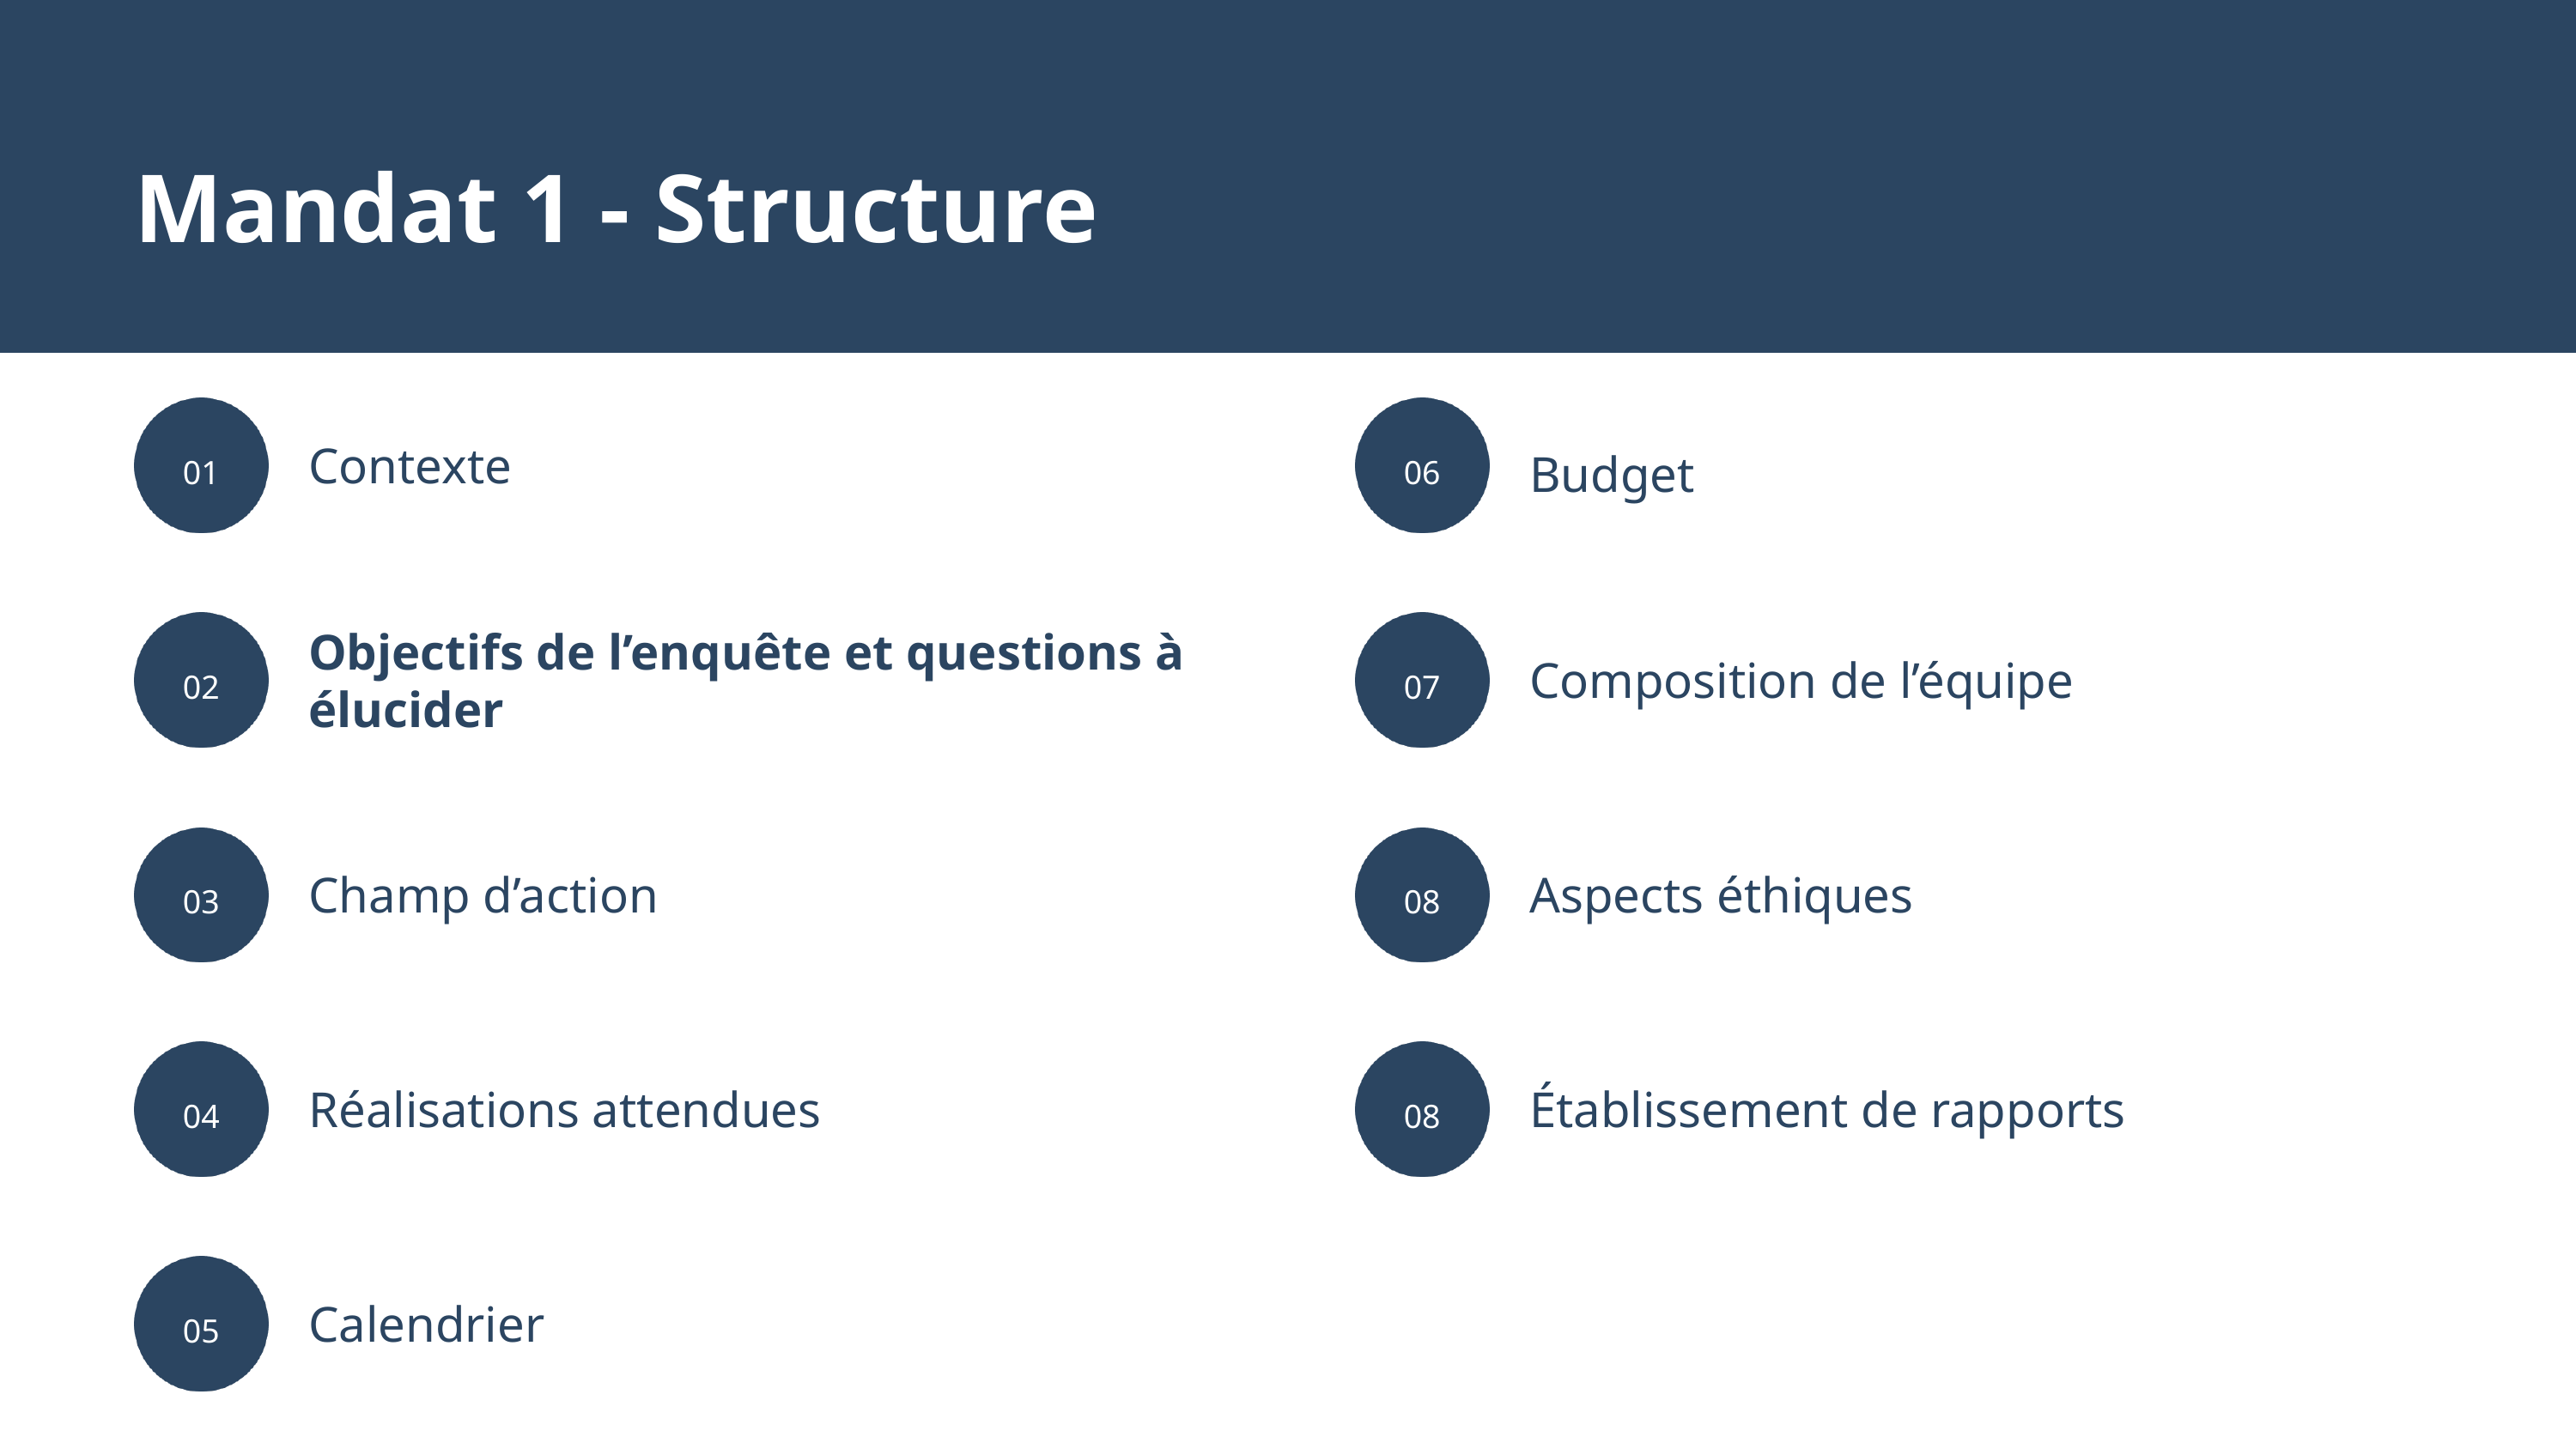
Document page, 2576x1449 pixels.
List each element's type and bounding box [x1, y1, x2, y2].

picture [0, 0, 2576, 353]
picture [134, 1256, 1221, 1391]
picture [134, 1041, 1221, 1177]
picture [1355, 827, 2442, 962]
picture [134, 827, 1221, 962]
picture [134, 612, 1221, 748]
picture [1355, 1041, 2442, 1177]
picture [134, 397, 1221, 533]
picture [1355, 397, 2442, 533]
picture [1355, 612, 2442, 748]
